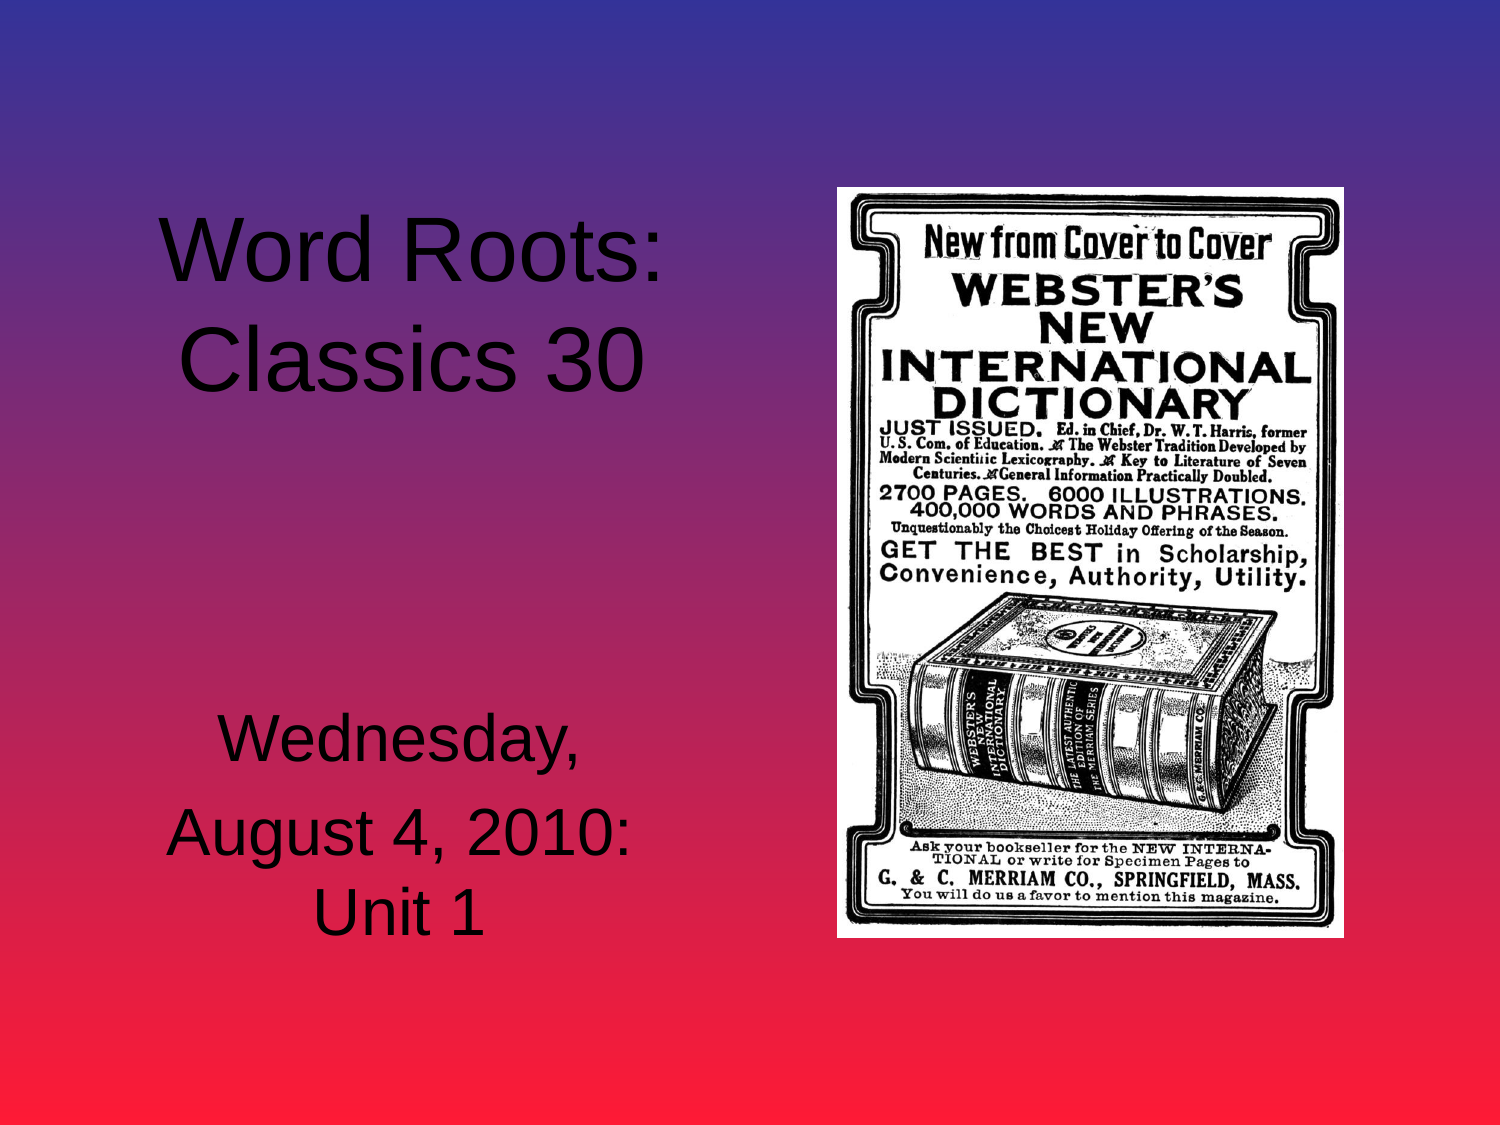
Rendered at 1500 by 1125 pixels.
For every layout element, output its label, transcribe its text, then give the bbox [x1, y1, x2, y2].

subtitle Wednesday, August 4, 2010: Unit 1 [124, 687, 676, 976]
title Word Roots: Classics 30 [112, 124, 713, 476]
picture [837, 187, 1345, 938]
